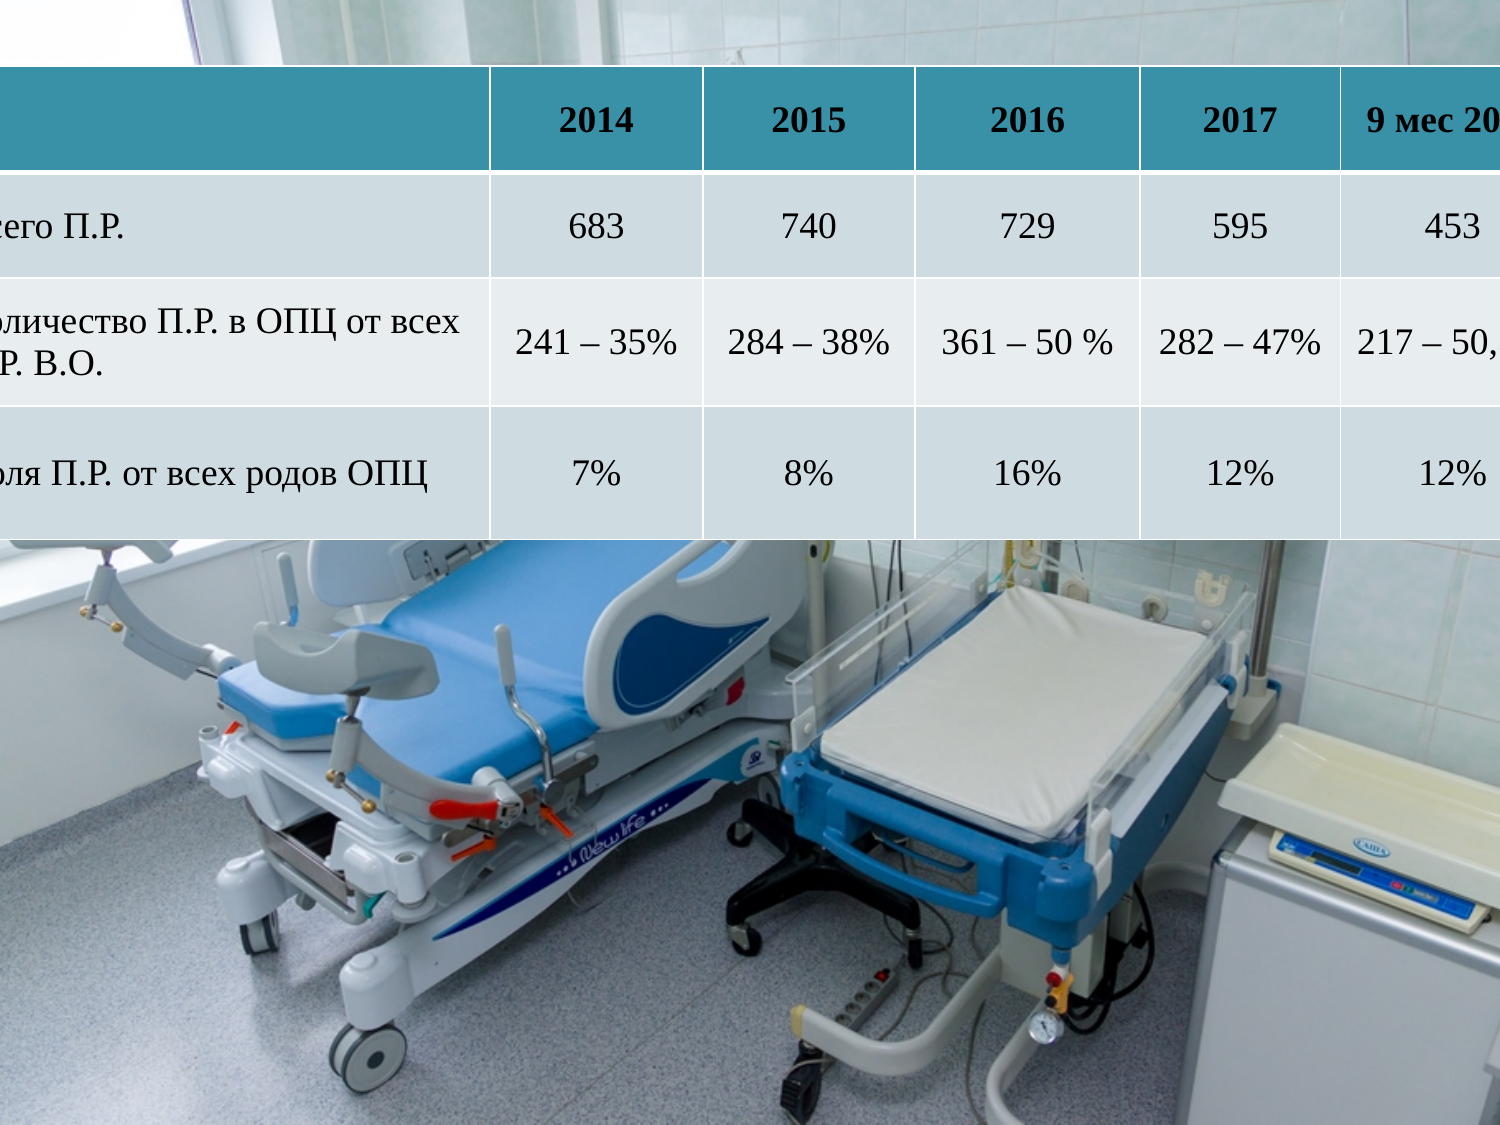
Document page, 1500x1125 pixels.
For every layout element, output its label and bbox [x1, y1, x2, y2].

list [0, 0, 1500, 1125]
